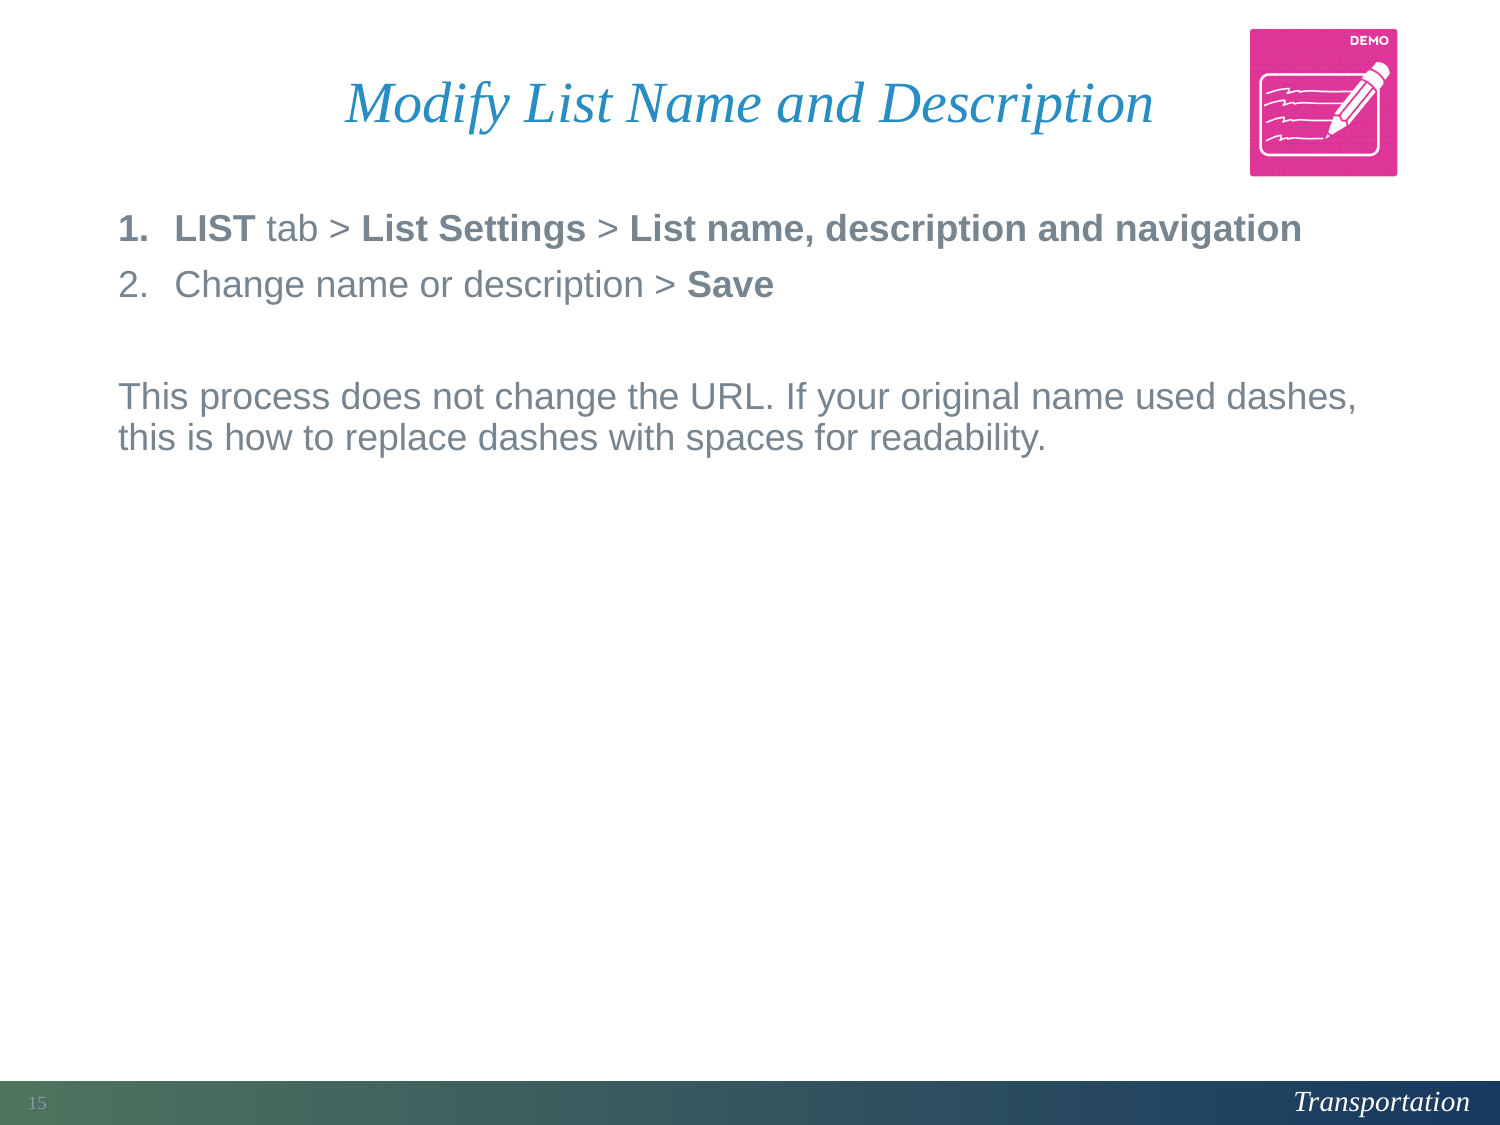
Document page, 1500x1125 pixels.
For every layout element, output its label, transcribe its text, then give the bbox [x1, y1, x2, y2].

slide_number 40 [12, 1091, 351, 1114]
picture [1248, 27, 1399, 178]
list LIST tab > List Settings > List name, description and navigation Change name or description > Save This process does not change the URL. If your original name used dashes, this is how to replace dashes with spaces for readability. [103, 201, 1397, 1025]
title Modify List Name and Description [103, 16, 1397, 191]
